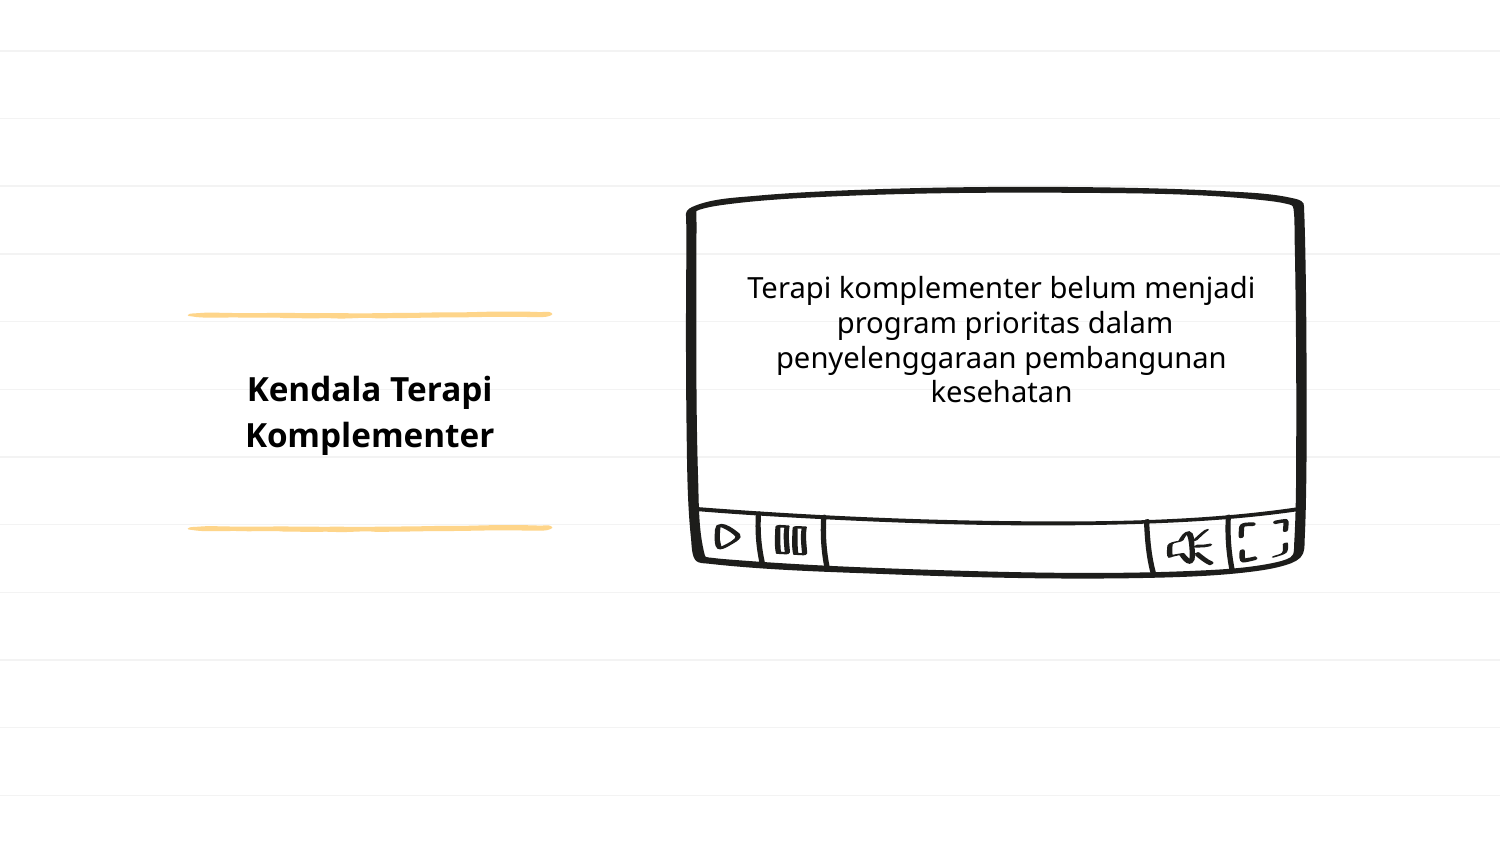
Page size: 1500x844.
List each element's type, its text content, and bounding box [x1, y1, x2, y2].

text_box [187, 311, 553, 319]
text_box [187, 525, 553, 533]
subtitle Kendala Terapi Komplementer [167, 347, 573, 478]
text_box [685, 186, 1308, 579]
